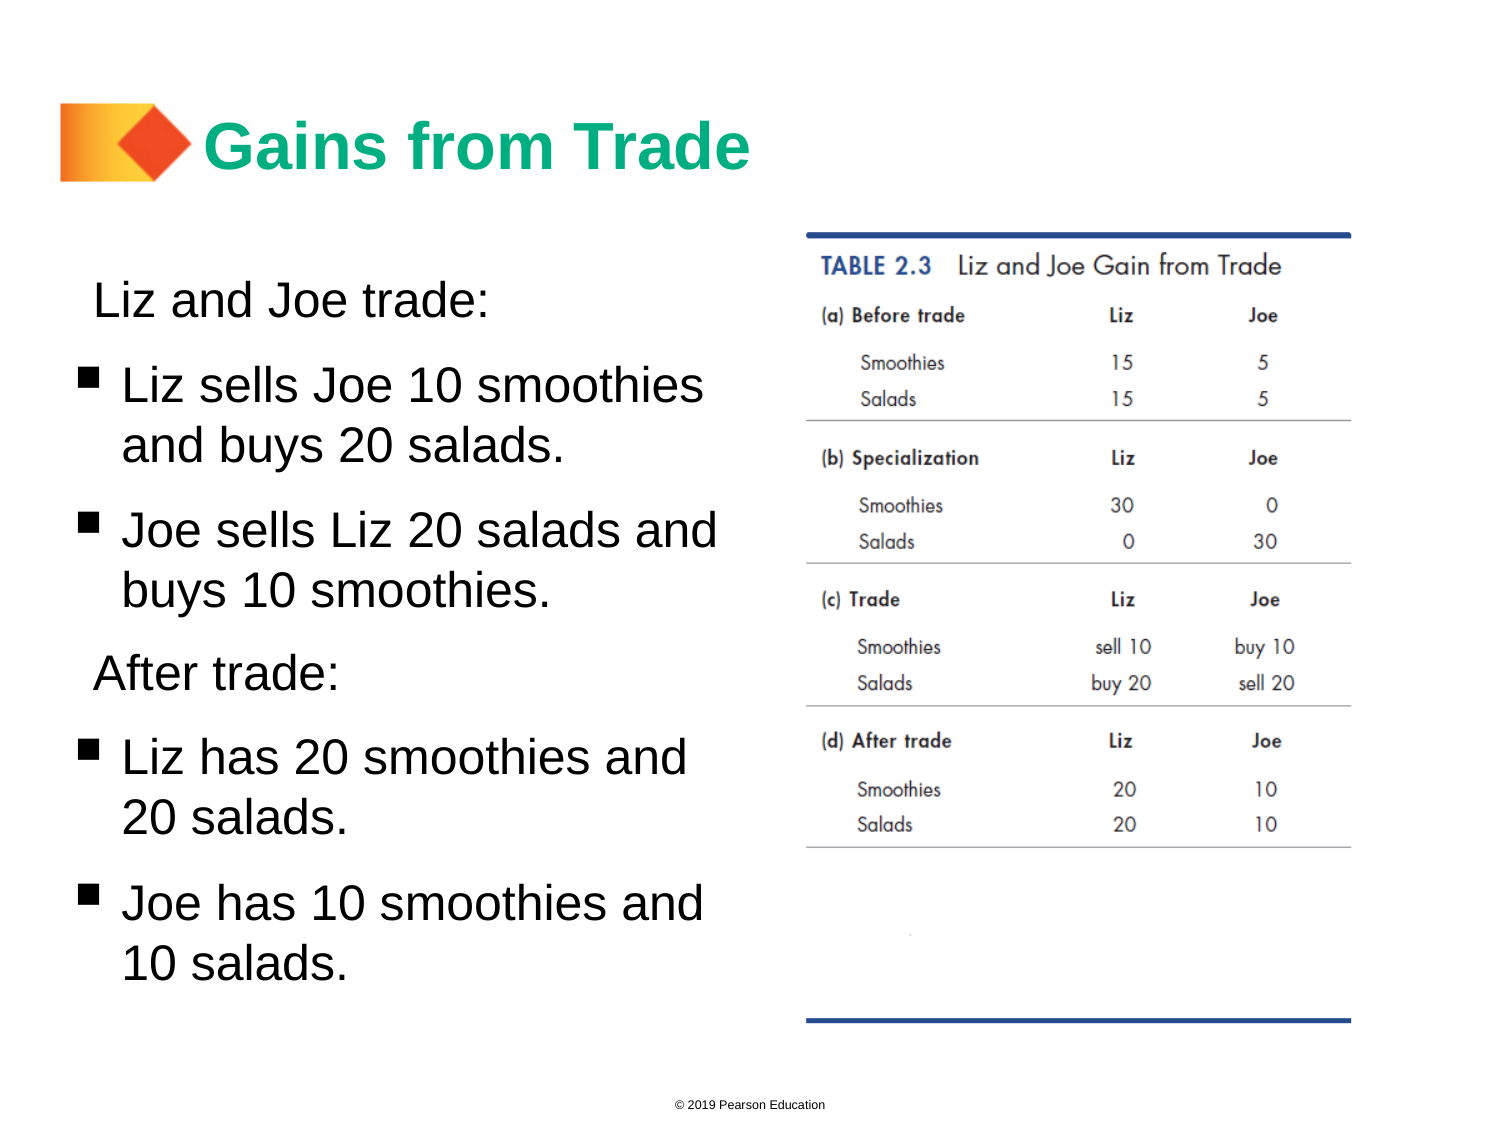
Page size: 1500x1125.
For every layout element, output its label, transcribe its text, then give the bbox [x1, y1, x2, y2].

picture [59, 102, 188, 184]
list Liz and Joe trade: Liz sells Joe 10 smoothies and buys 20 salads. Joe sells Liz 20 salads and buys 10 smoothies. After trade: Liz has 20 smoothies and 20 salads. Joe has 10 smoothies and 10 salads. [59, 259, 750, 1003]
title Gains from Trade [188, 50, 1364, 236]
picture [799, 226, 1361, 1032]
